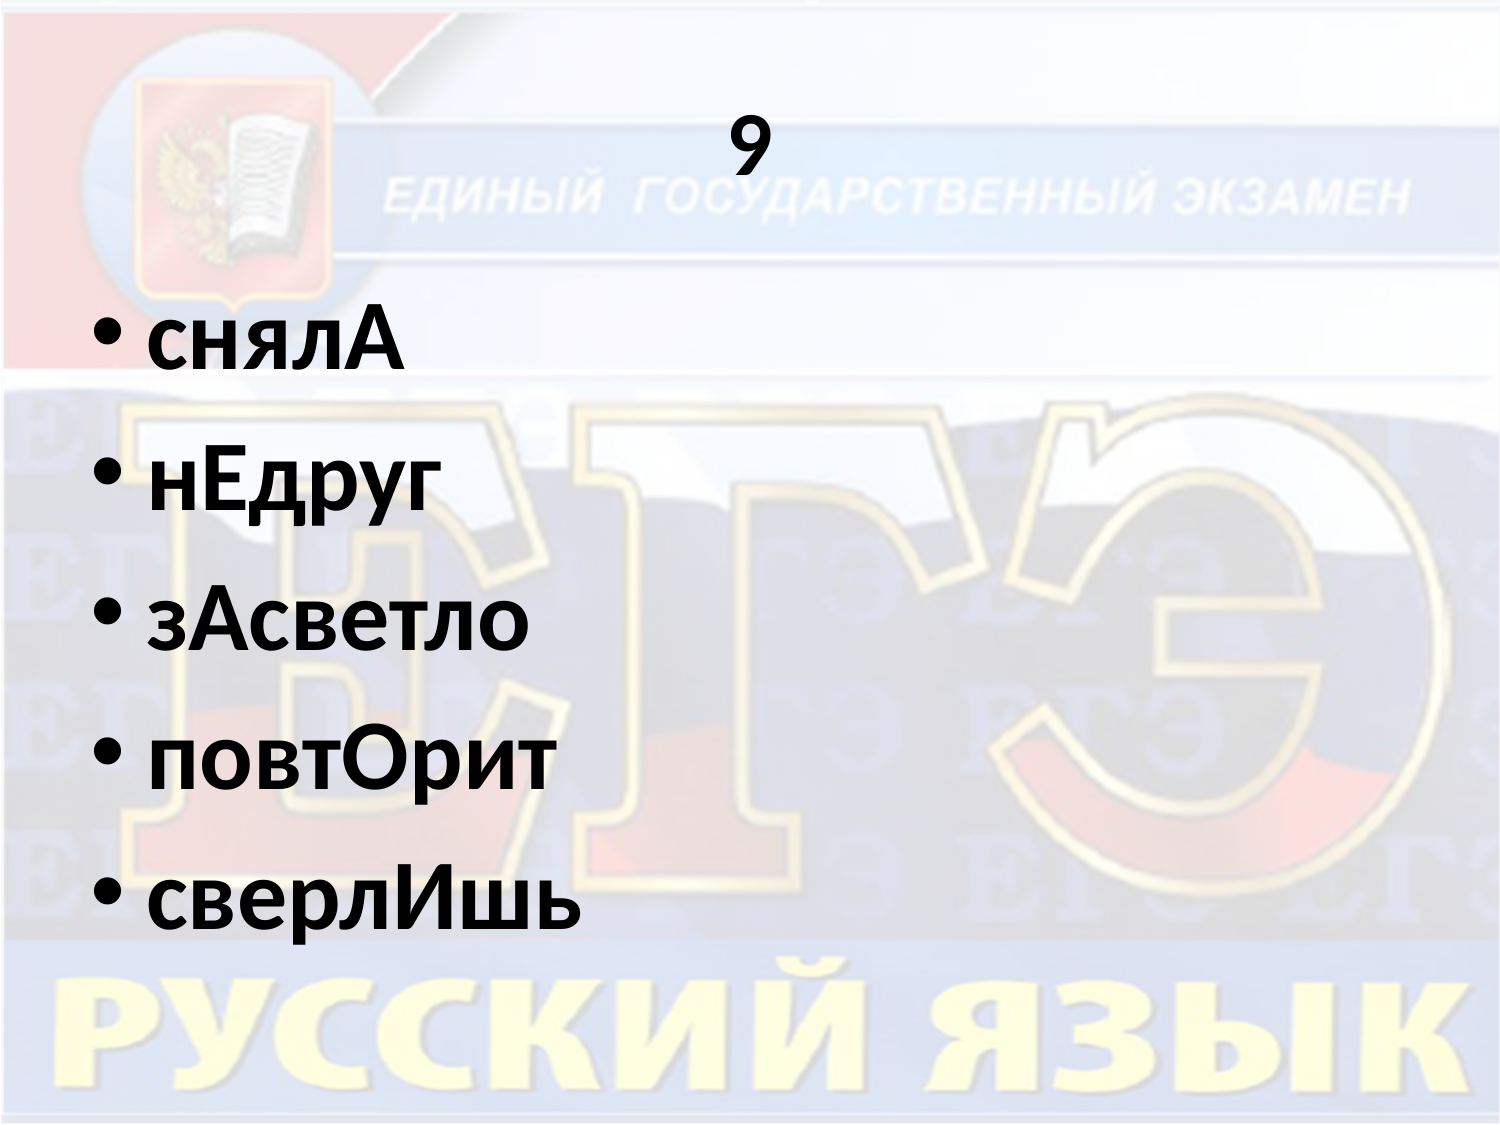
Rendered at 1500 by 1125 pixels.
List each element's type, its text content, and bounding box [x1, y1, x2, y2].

list снялА нЕдруг зАсветло повтОрит сверлИшь [75, 262, 1425, 1005]
title 9 [75, 45, 1425, 233]
